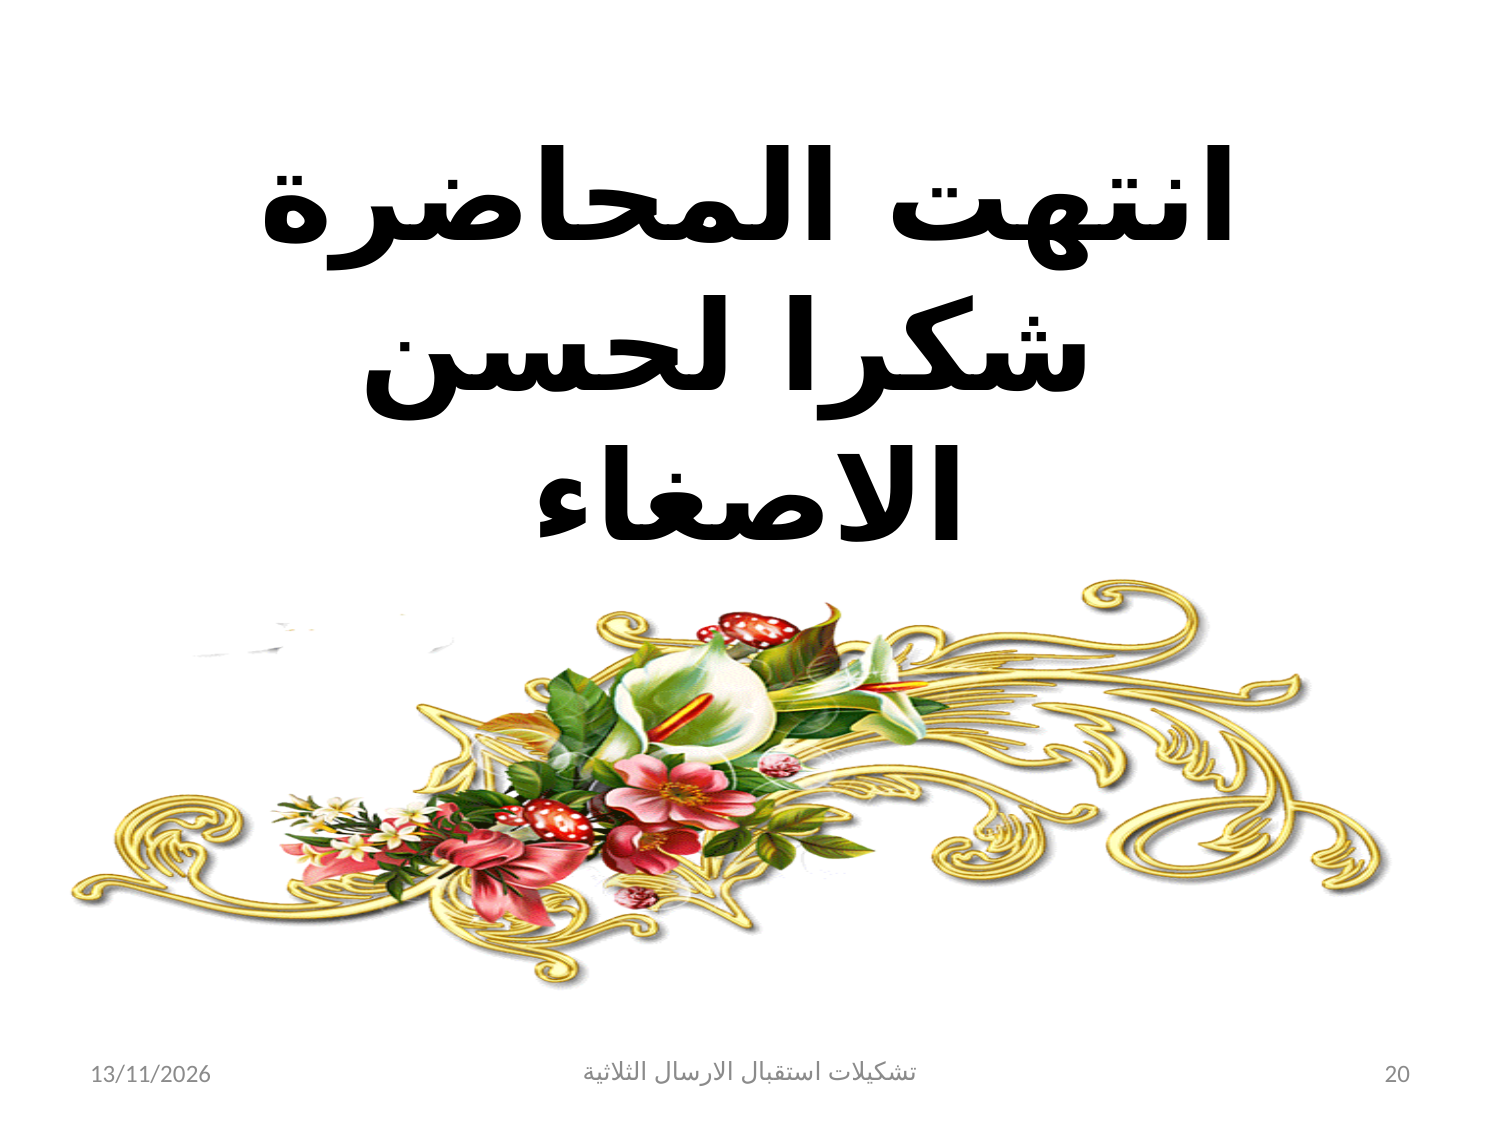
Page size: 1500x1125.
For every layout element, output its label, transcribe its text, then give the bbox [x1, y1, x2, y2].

text_box انتهت المحاضرة شكرا لحسن الاصغاء [135, 108, 1365, 560]
picture [41, 562, 1412, 1000]
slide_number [75, 1042, 425, 1103]
slide_number 20 [1074, 1042, 1425, 1103]
footer تشكيلات استقبال الارسال الثلاثية [512, 1042, 988, 1103]
